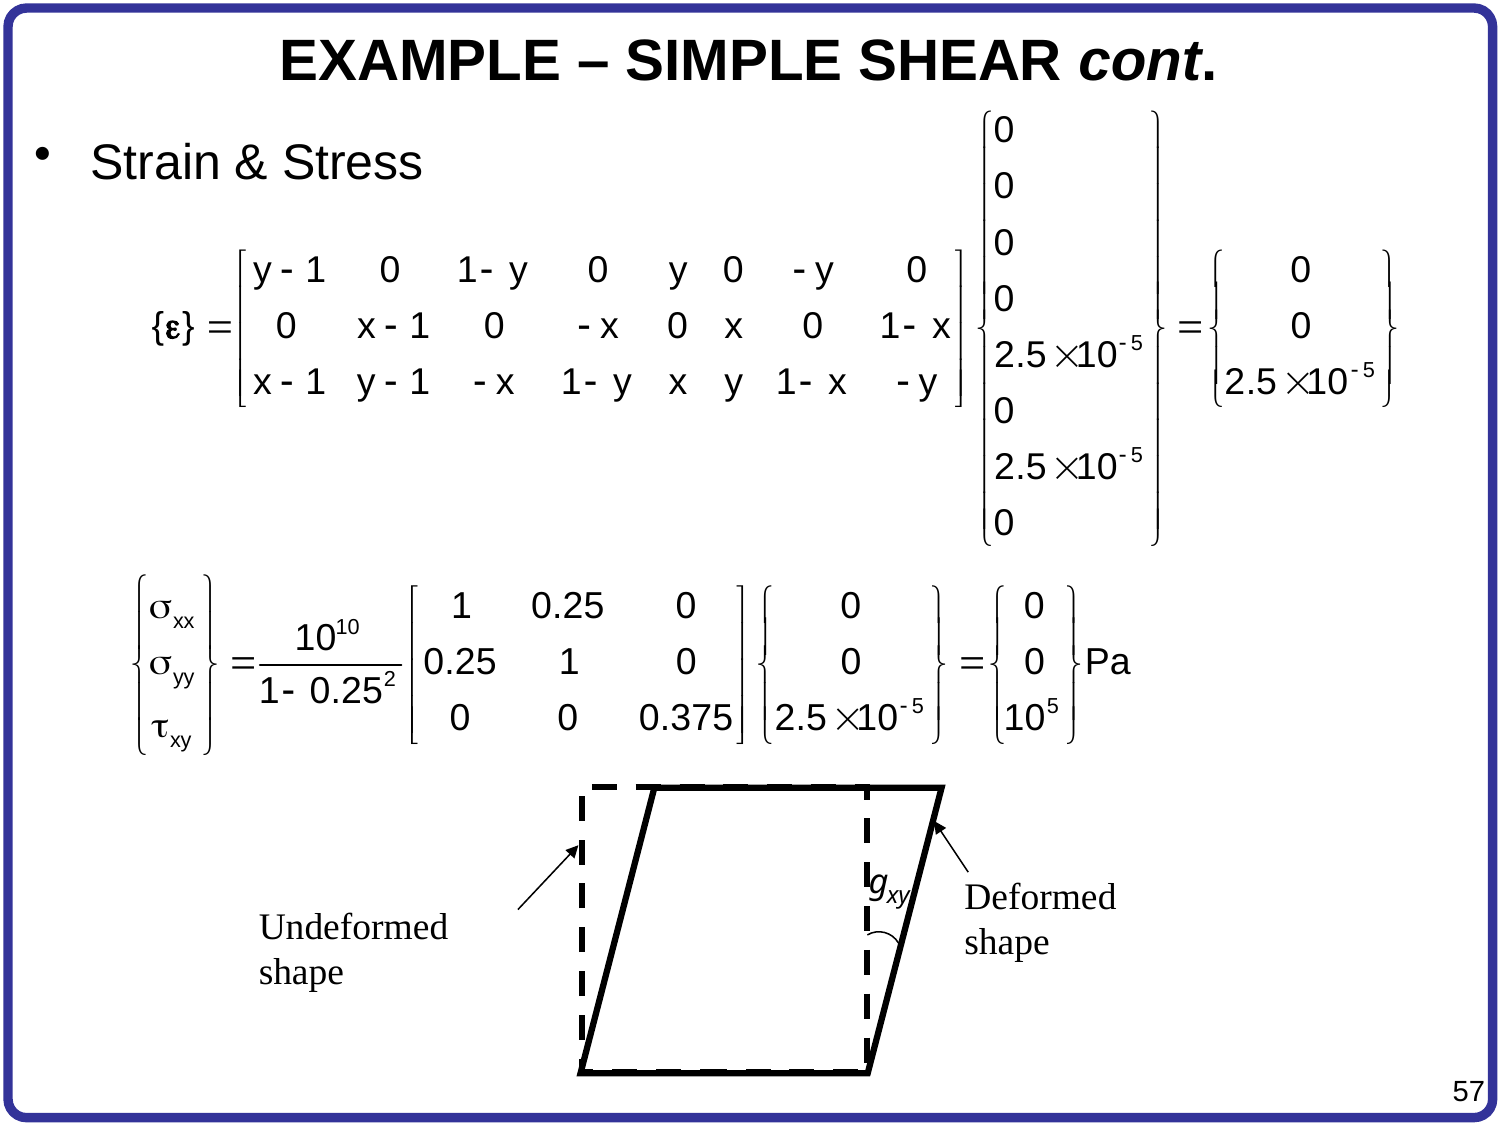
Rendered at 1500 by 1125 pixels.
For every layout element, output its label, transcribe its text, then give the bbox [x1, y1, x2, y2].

title EXAMPLE – SIMPLE SHEAR cont. [6, 7, 1492, 106]
list Strain & Stress [18, 121, 1481, 1012]
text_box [148, 105, 1402, 552]
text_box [126, 571, 1135, 760]
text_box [243, 786, 1222, 1074]
